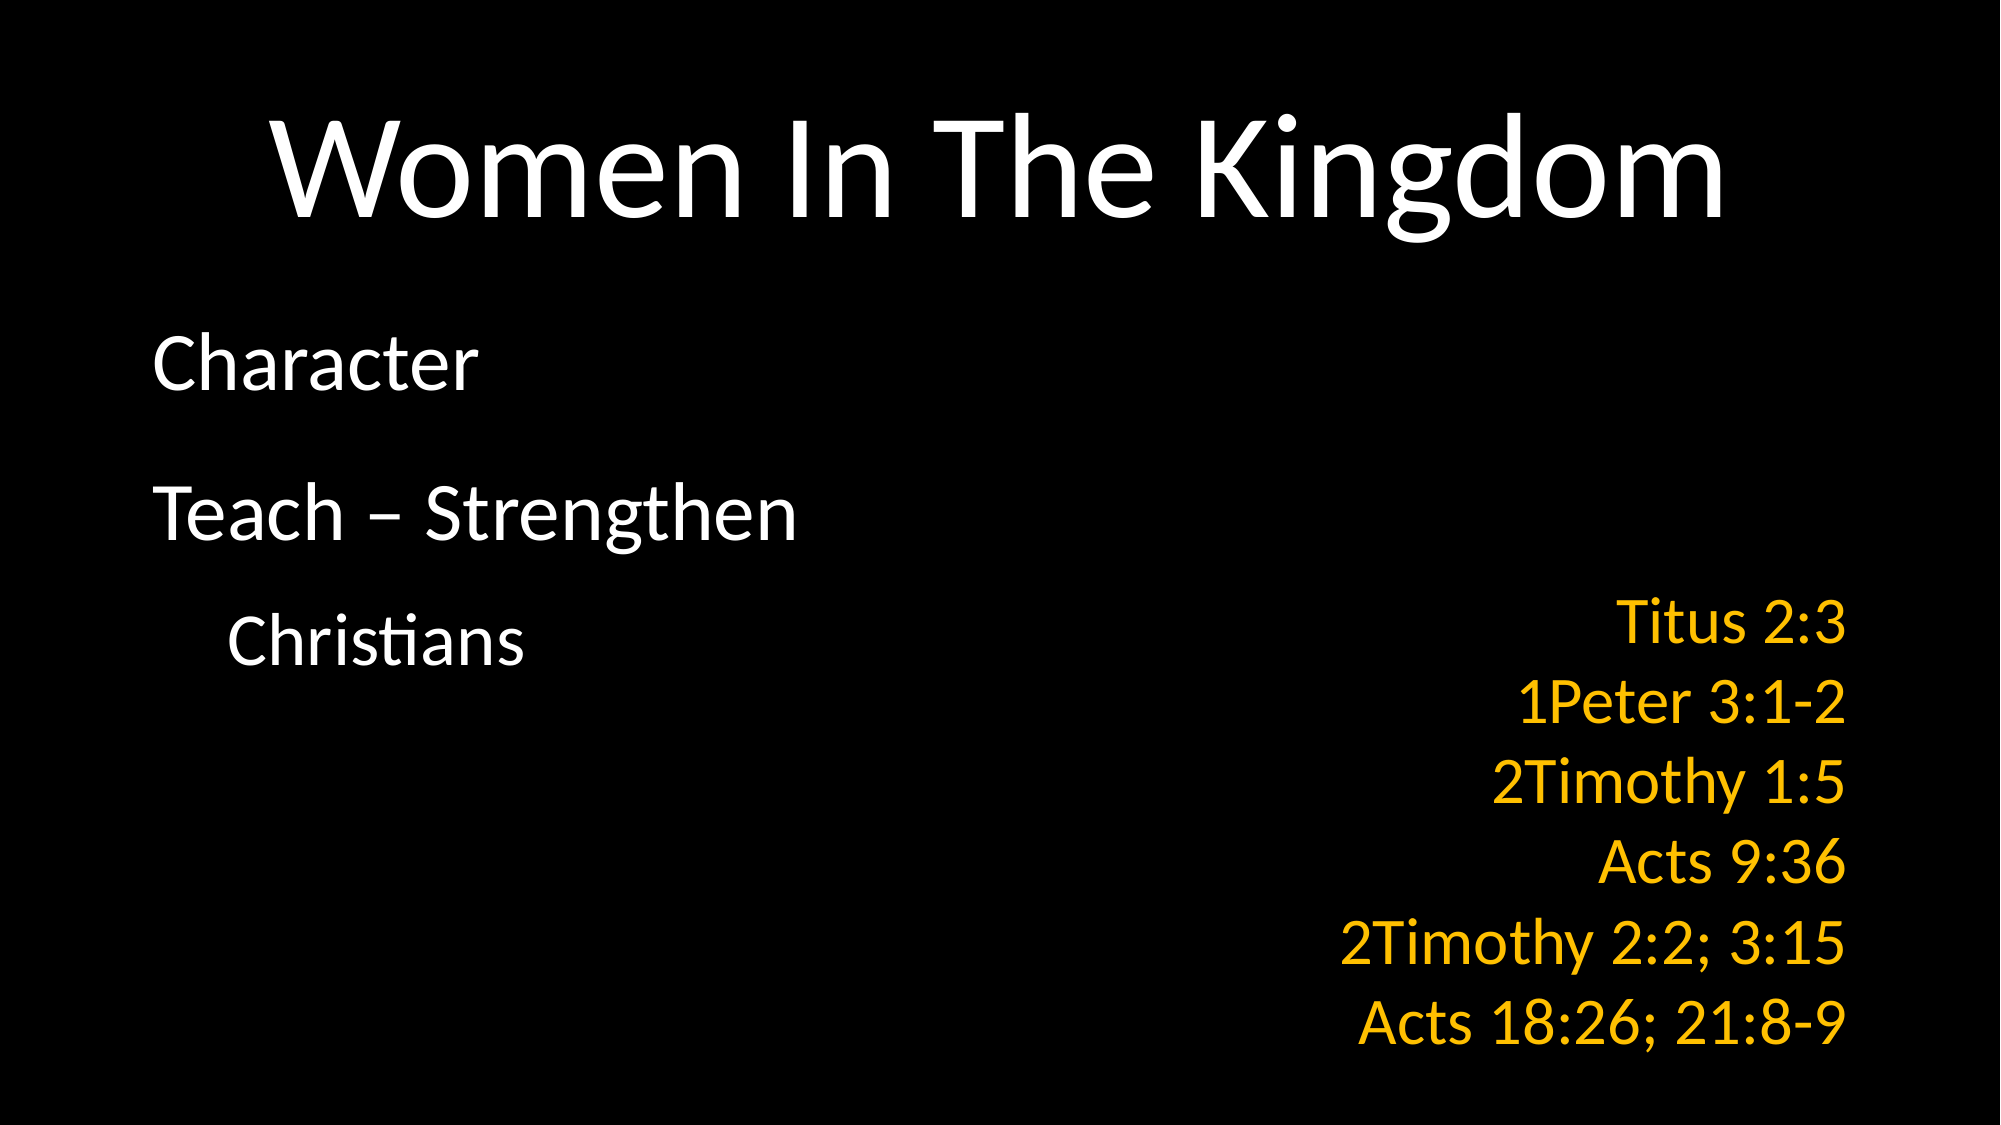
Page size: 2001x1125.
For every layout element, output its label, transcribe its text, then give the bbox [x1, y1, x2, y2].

title Women In The Kingdom [137, 59, 1863, 278]
list Titus 2:3 1Peter 3:1-2 2Timothy 1:5 Acts 9:36 2Timothy 2:2; 3:15 Acts 18:26; 21:8-9 [1012, 299, 1863, 1066]
list Character Teach – Strengthen Christians [137, 299, 988, 1066]
